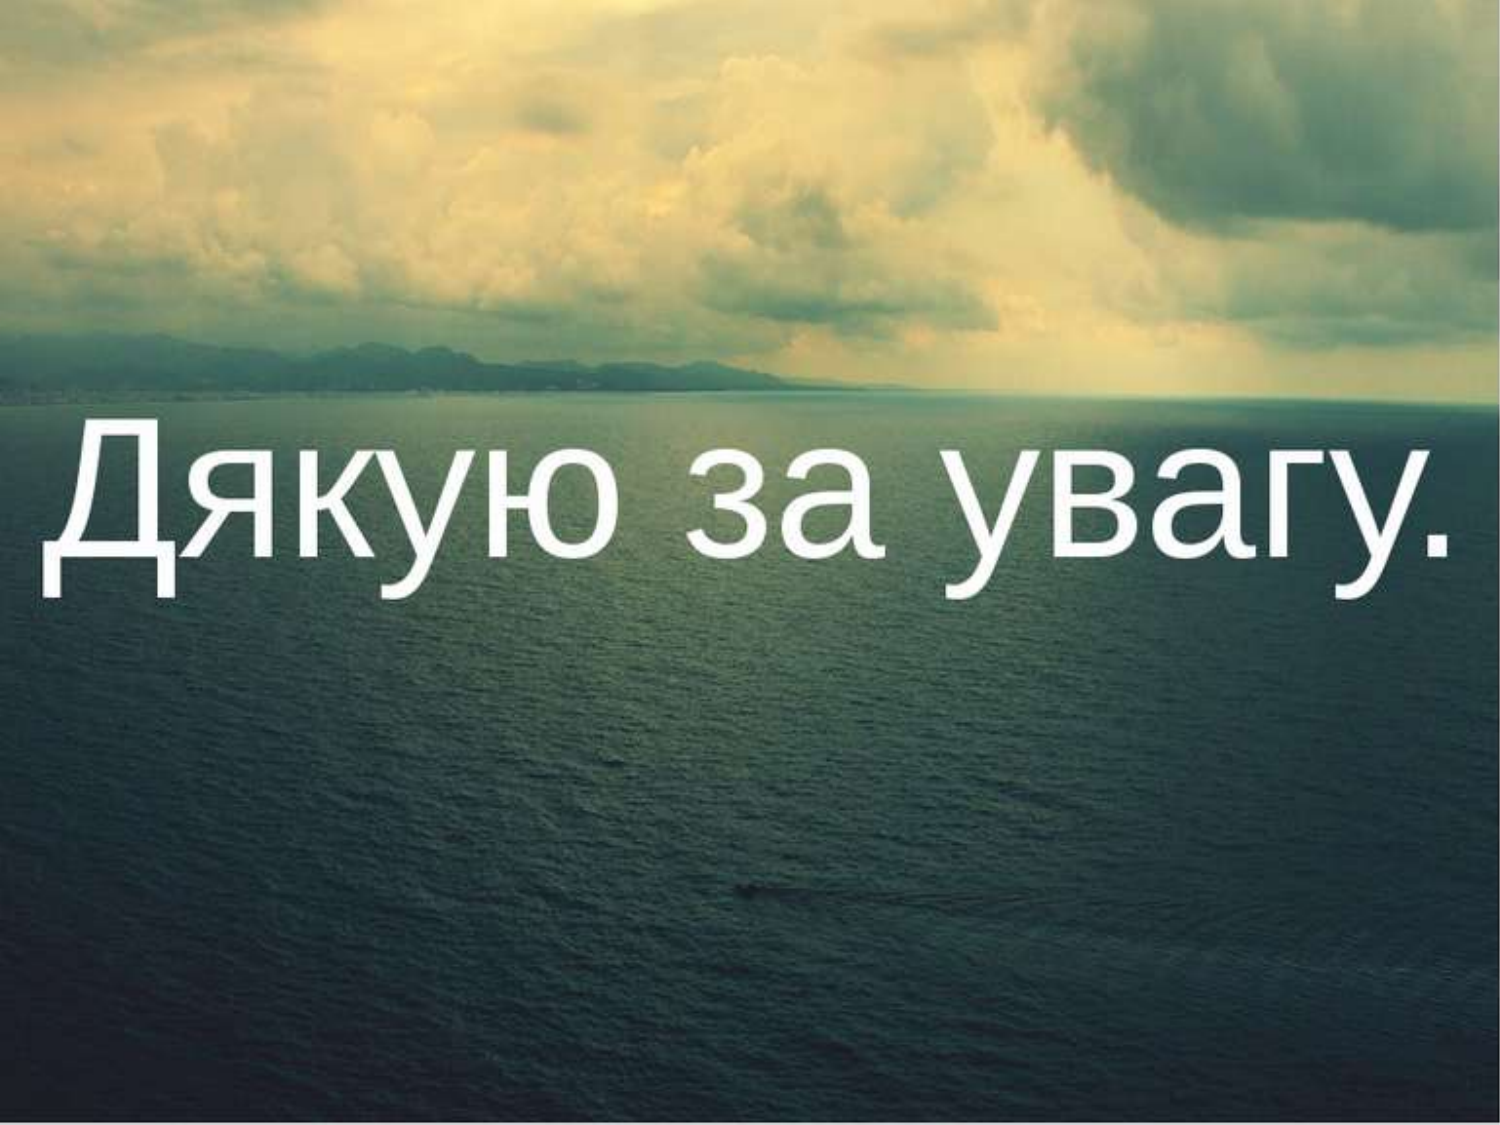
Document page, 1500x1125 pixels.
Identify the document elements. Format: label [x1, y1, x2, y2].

list [0, 0, 1500, 1125]
